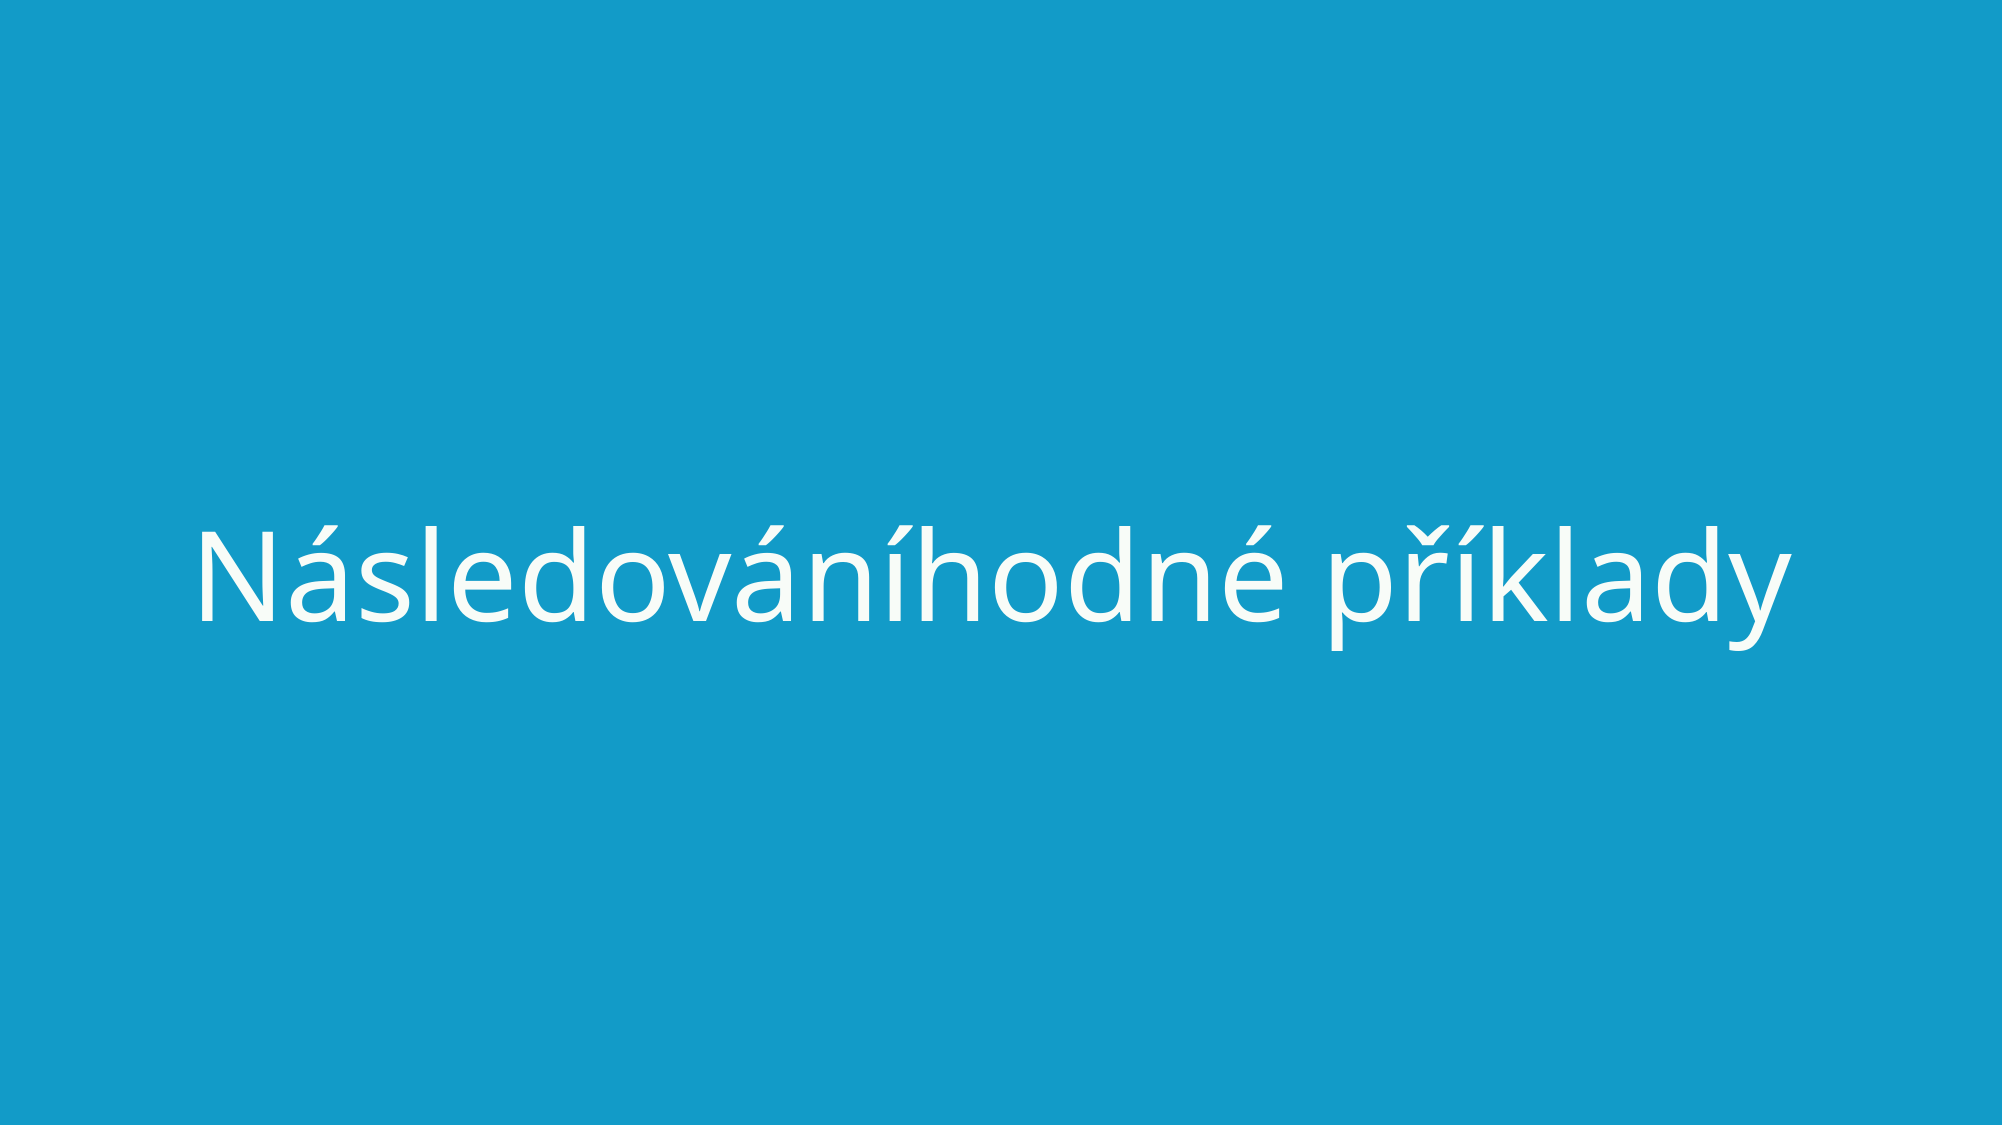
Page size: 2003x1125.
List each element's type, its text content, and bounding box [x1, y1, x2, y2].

title Následováníhodné příklady [58, 474, 1925, 669]
